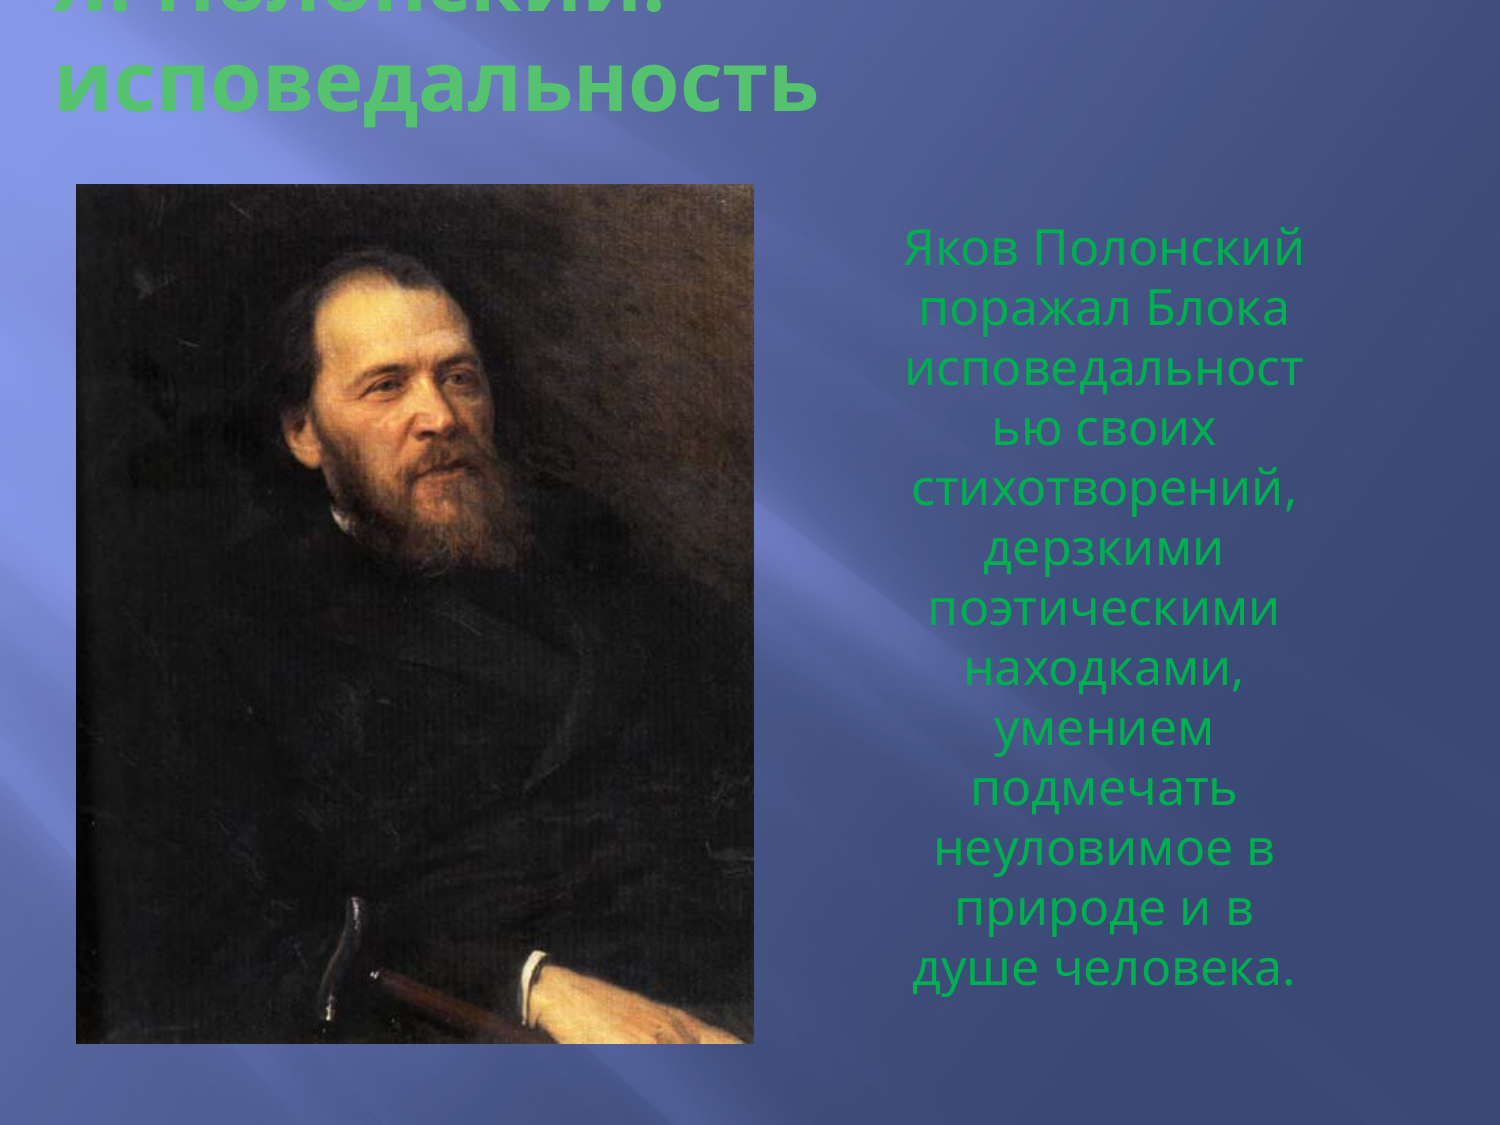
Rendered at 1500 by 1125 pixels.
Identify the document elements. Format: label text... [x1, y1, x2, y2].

list Яков Полонский поражал Блока исповедальностью своих стихотворений, дерзкими поэтическими находками, умением подмечать неуловимое в природе и в душе человека. [868, 208, 1329, 1044]
picture [76, 184, 754, 1045]
title Я. Полонский: исповедальность [38, 0, 1445, 128]
